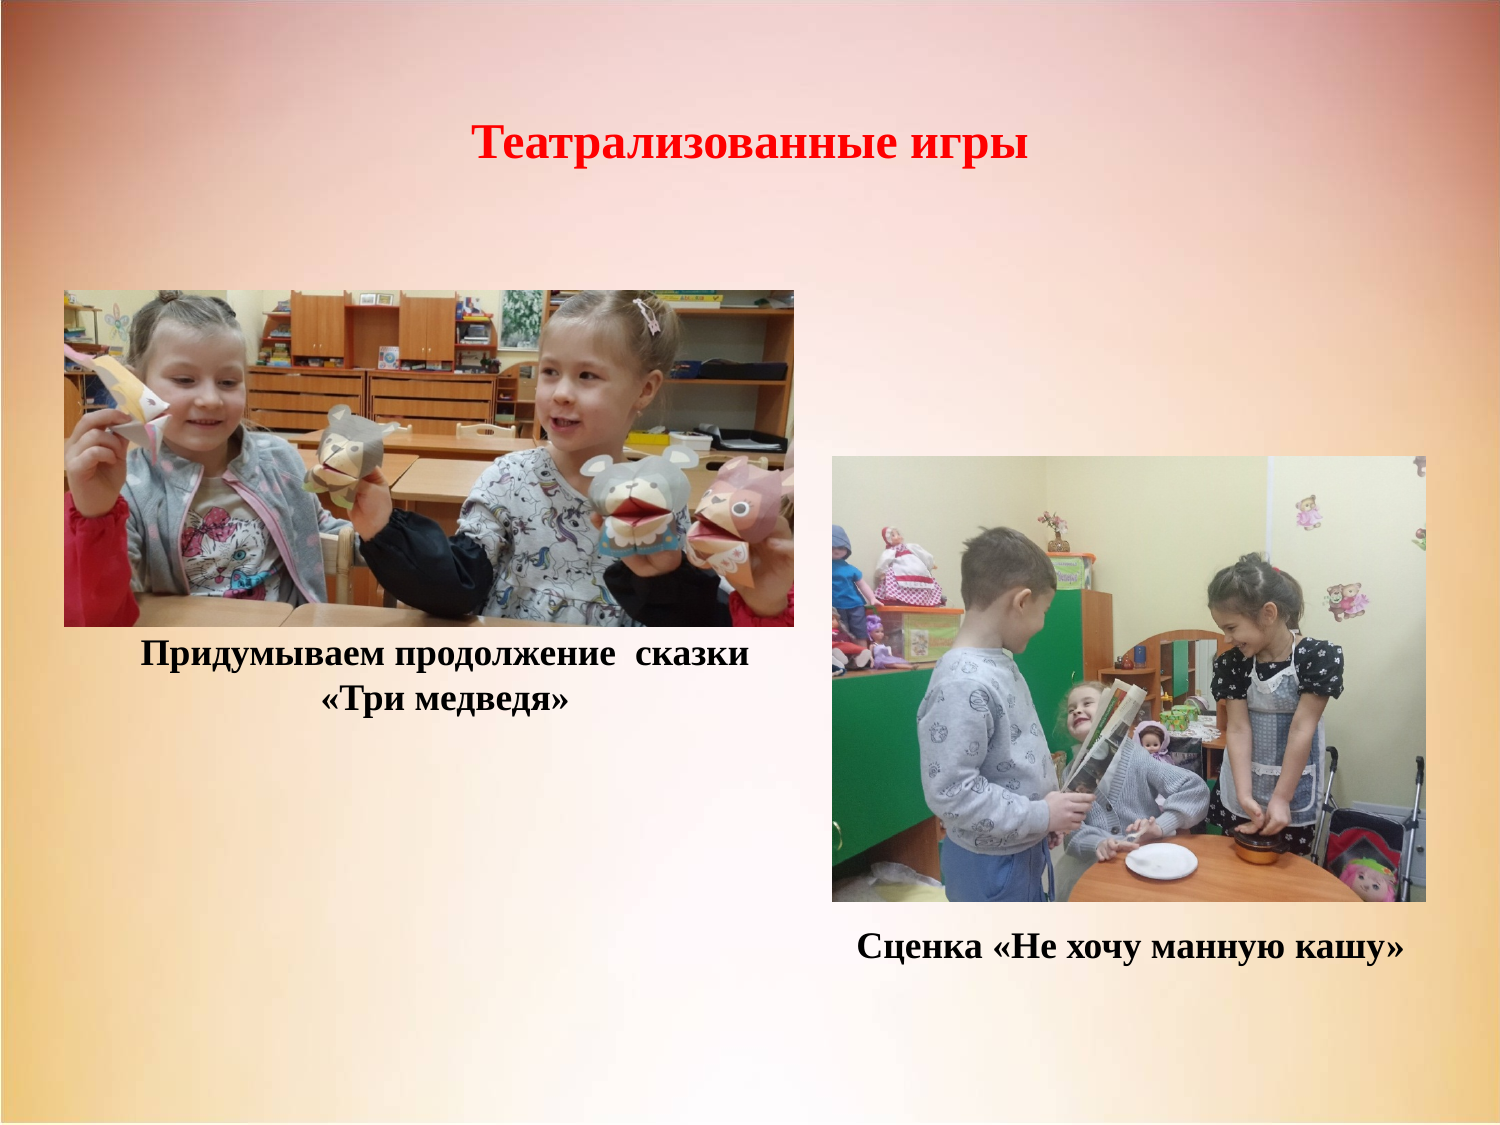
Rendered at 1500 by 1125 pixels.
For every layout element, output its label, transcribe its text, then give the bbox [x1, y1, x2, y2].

text_box Сценка «Не хочу манную кашу» [831, 913, 1430, 974]
picture [0, 0, 1500, 1125]
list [64, 290, 794, 628]
text_box Придумываем продолжение сказки «Три медведя» [70, 621, 821, 726]
title Театрализованные игры [75, 45, 1425, 233]
